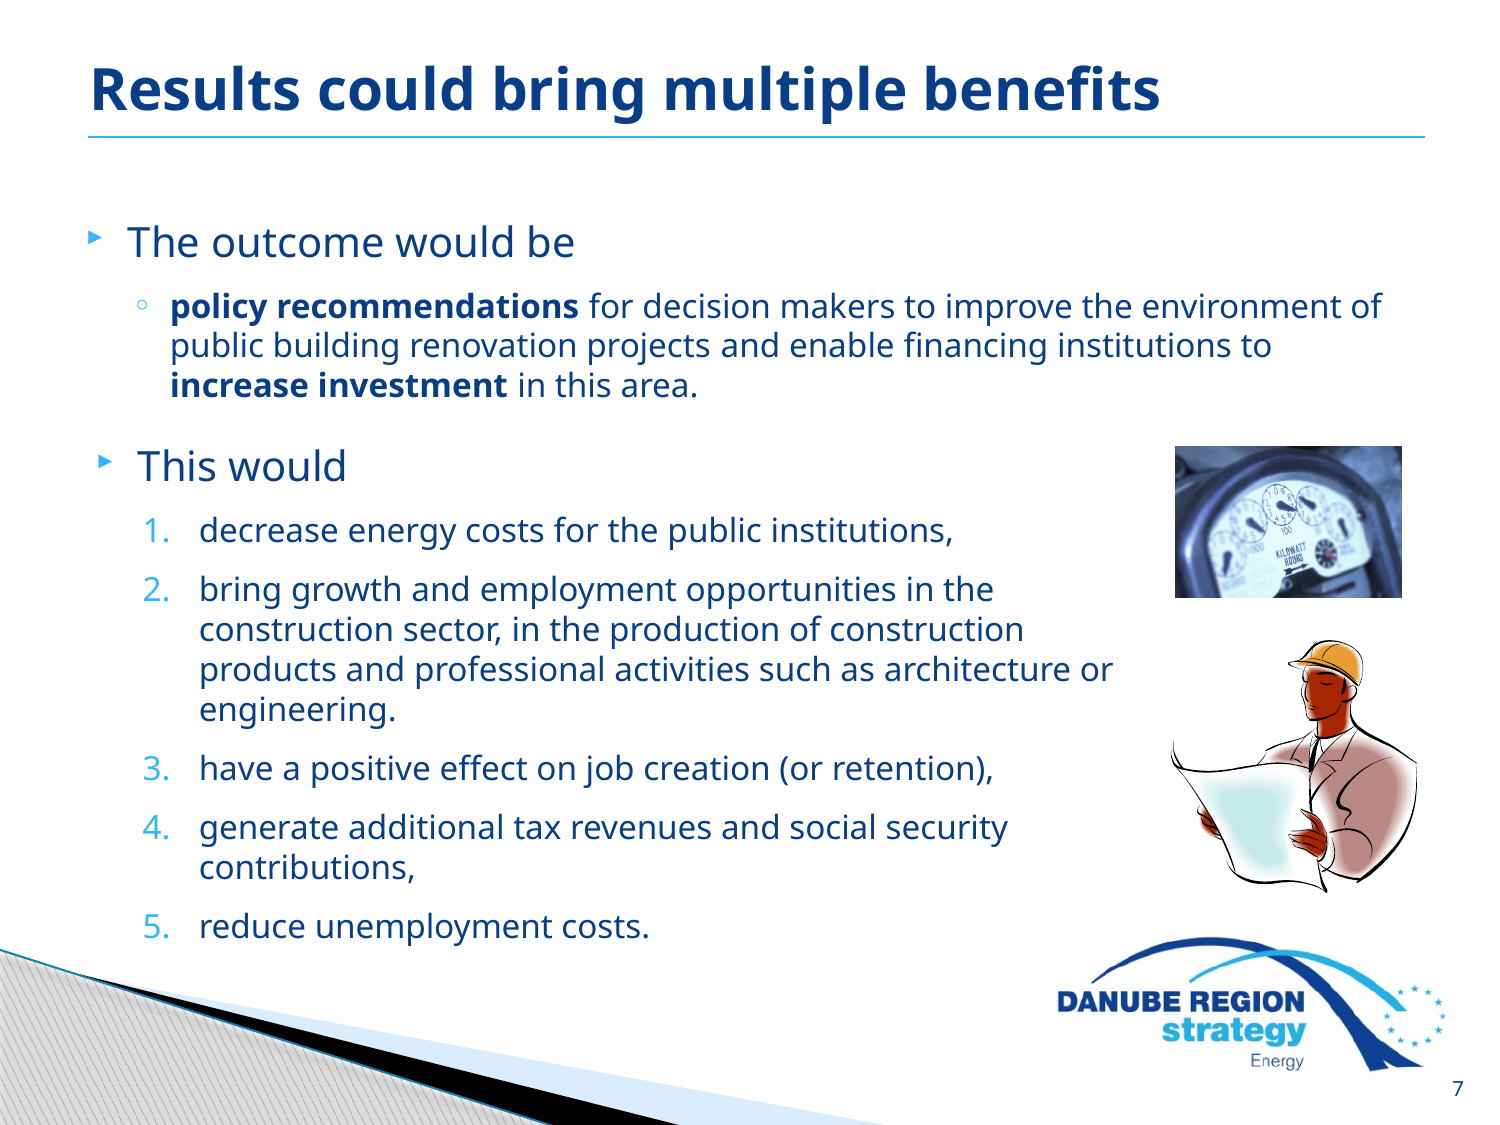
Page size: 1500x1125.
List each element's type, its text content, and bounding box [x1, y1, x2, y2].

picture [1140, 916, 1466, 1092]
slide_number 6 [1418, 1051, 1479, 1112]
list The outcome would be policy recommendations for decision makers to improve the environment of public building renovation projects and enable financing institutions to increase investment in this area. [53, 208, 1425, 457]
text_box Results could bring multiple benefits [75, 44, 1459, 161]
text_box This would decrease energy costs for the public institutions, bring growth and employment opportunities in the construction sector, in the production of construction products and professional activities such as architecture or engineering. have a positive effect on job creation (or retention), generate additional tax revenues and social security contributions, reduce unemployment costs. [63, 457, 1140, 1125]
picture [1174, 446, 1402, 599]
picture [1163, 639, 1418, 894]
